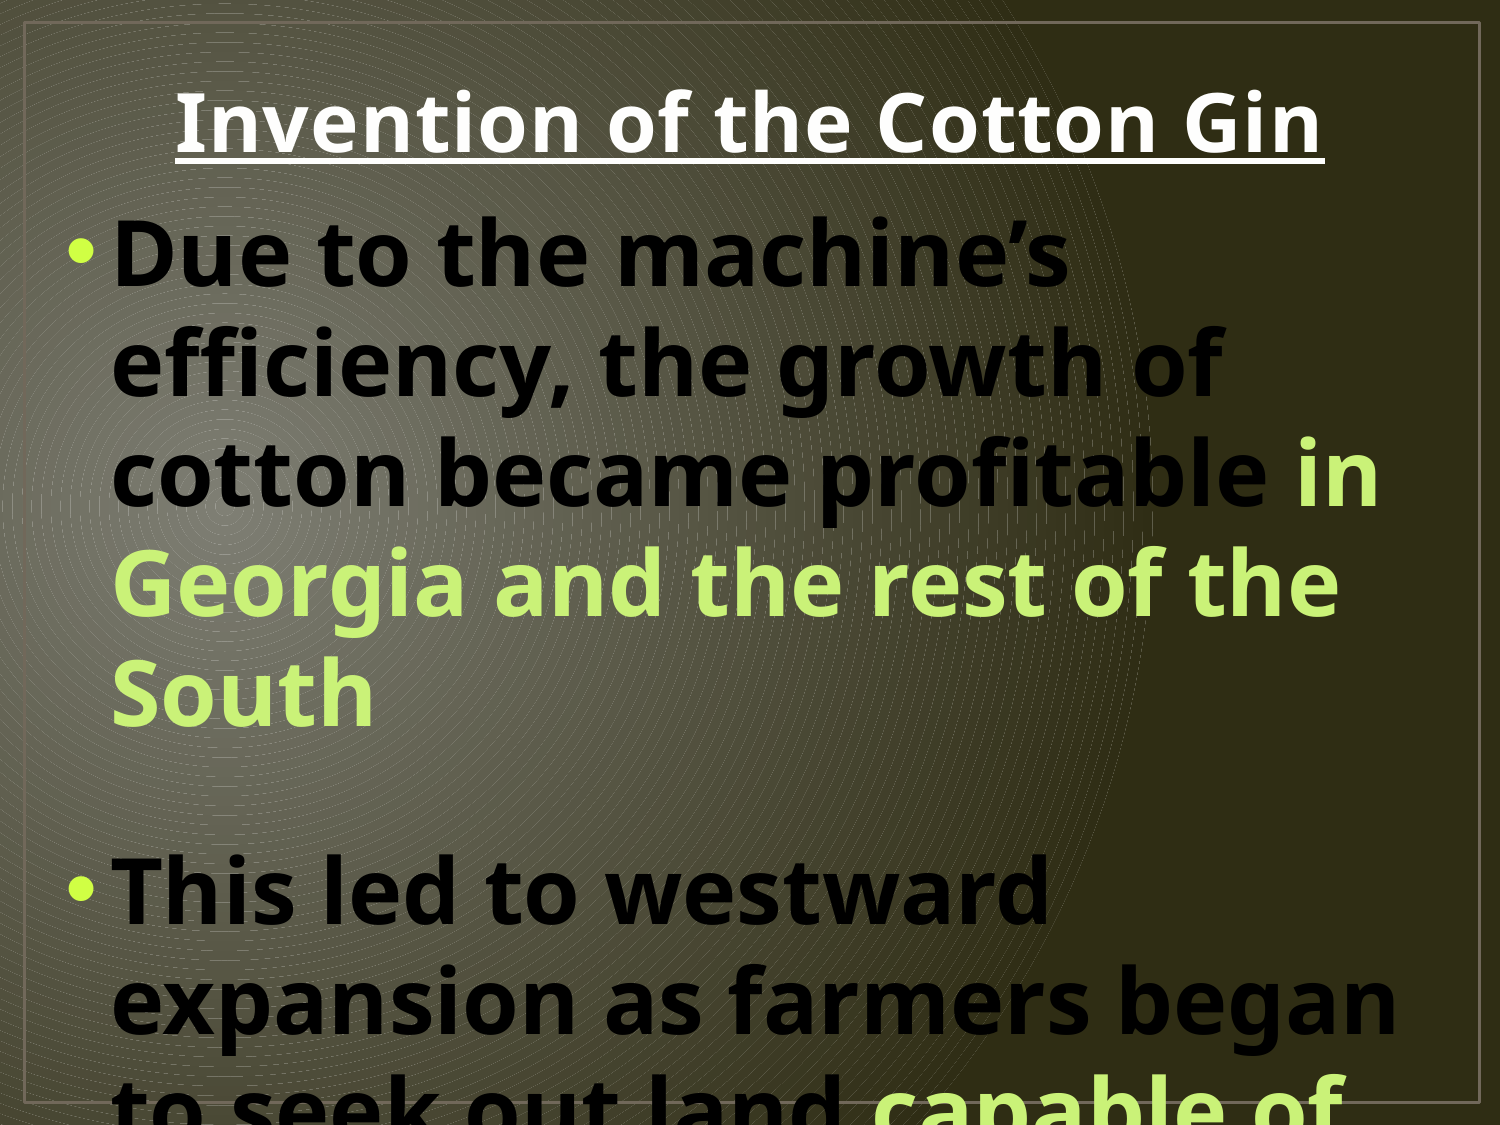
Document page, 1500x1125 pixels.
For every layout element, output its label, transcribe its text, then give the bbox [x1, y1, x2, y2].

list Due to the machine’s efficiency, the growth of cotton became profitable in Georgia and the rest of the South This led to westward expansion as farmers began to seek out land capable of producing the crop [50, 187, 1450, 1063]
title Invention of the Cotton Gin [75, 13, 1425, 177]
